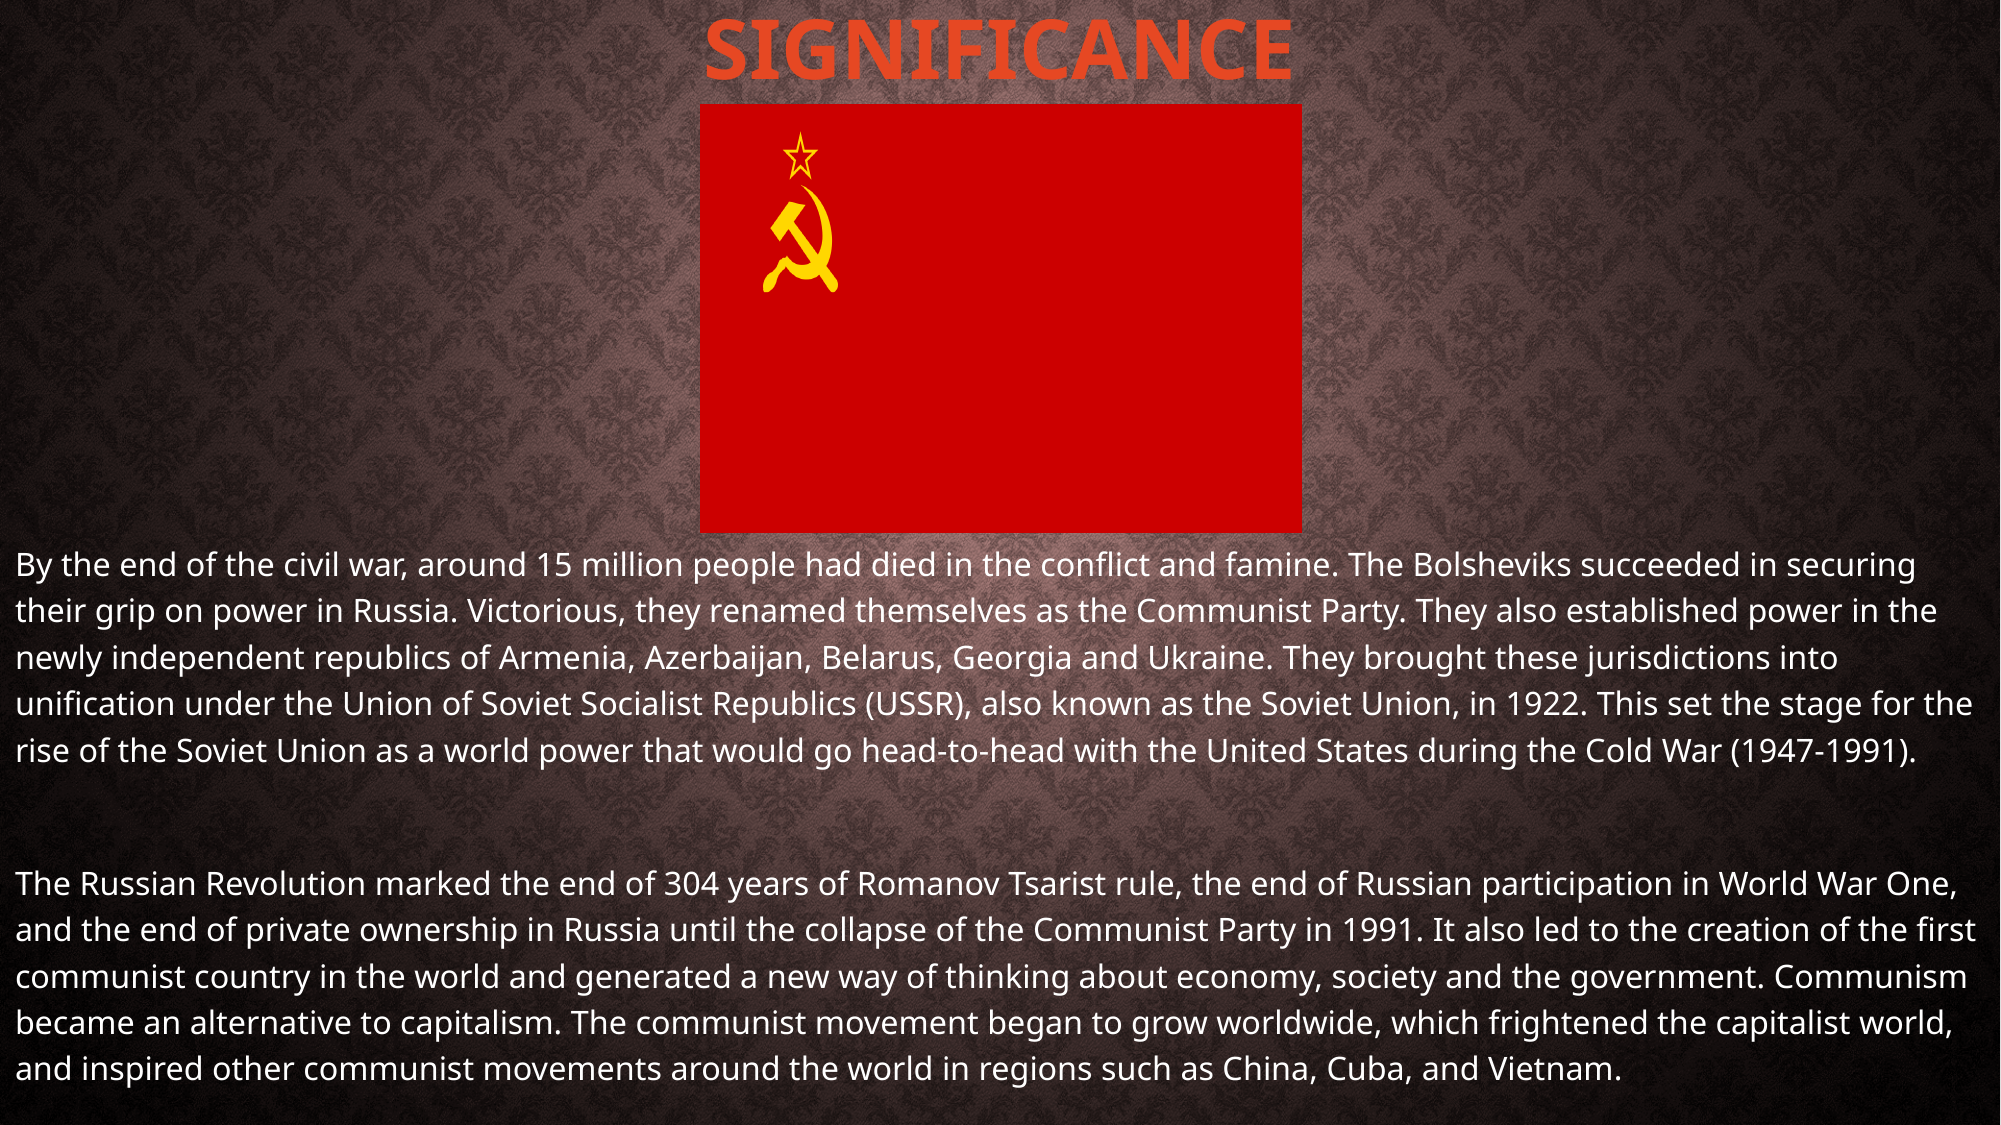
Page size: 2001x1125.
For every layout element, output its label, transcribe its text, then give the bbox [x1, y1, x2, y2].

subtitle By the end of the civil war, around 15 million people had died in the conflict and famine. The Bolsheviks succeeded in securing their grip on power in Russia. Victorious, they renamed themselves as the Communist Party. They also established power in the newly independent republics of Armenia, Azerbaijan, Belarus, Georgia and Ukraine. They brought these jurisdictions into unification under the Union of Soviet Socialist Republics (USSR), also known as the Soviet Union, in 1922. This set the stage for the rise of the Soviet Union as a world power that would go head-to-head with the United States during the Cold War (1947-1991). The Russian Revolution marked the end of 304 years of Romanov Tsarist rule, the end of Russian participation in World War One, and the end of private ownership in Russia until the collapse of the Communist Party in 1991. It also led to the creation of the first communist country in the world and generated a new way of thinking about economy, society and the government. Communism became an alternative to capitalism. The communist movement began to grow worldwide, which frightened the capitalist world, and inspired other communist movements around the world in regions such as China, Cuba, and Vietnam. [0, 528, 2000, 1125]
picture [699, 104, 1302, 533]
title Significance [0, 0, 2000, 105]
